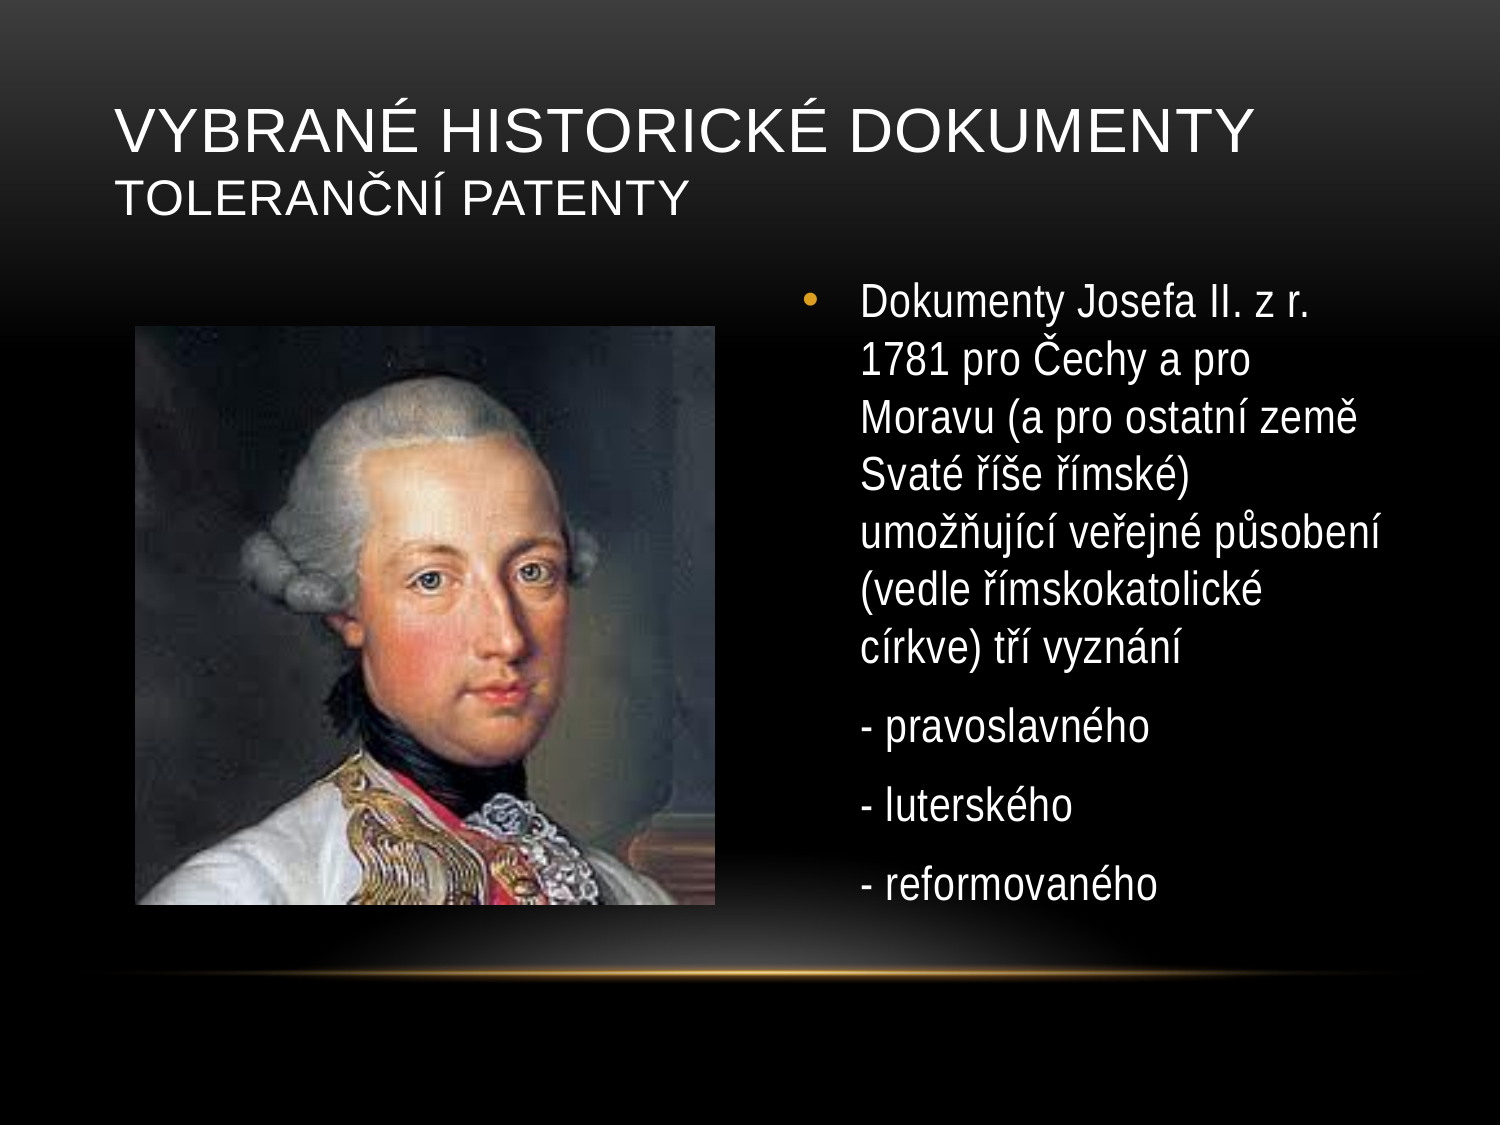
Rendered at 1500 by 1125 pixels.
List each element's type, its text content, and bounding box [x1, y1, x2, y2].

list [135, 326, 715, 906]
list Dokumenty Josefa II. z r. 1781 pro Čechy a pro Moravu (a pro ostatní země Svaté říše římské) umožňující veřejné působení (vedle římskokatolické církve) tří vyznání - pravoslavného - luterského - reformovaného [787, 262, 1400, 938]
picture [0, 0, 1500, 1125]
title Vybrané historické dokumenty toleranční patenty [99, 45, 1400, 233]
